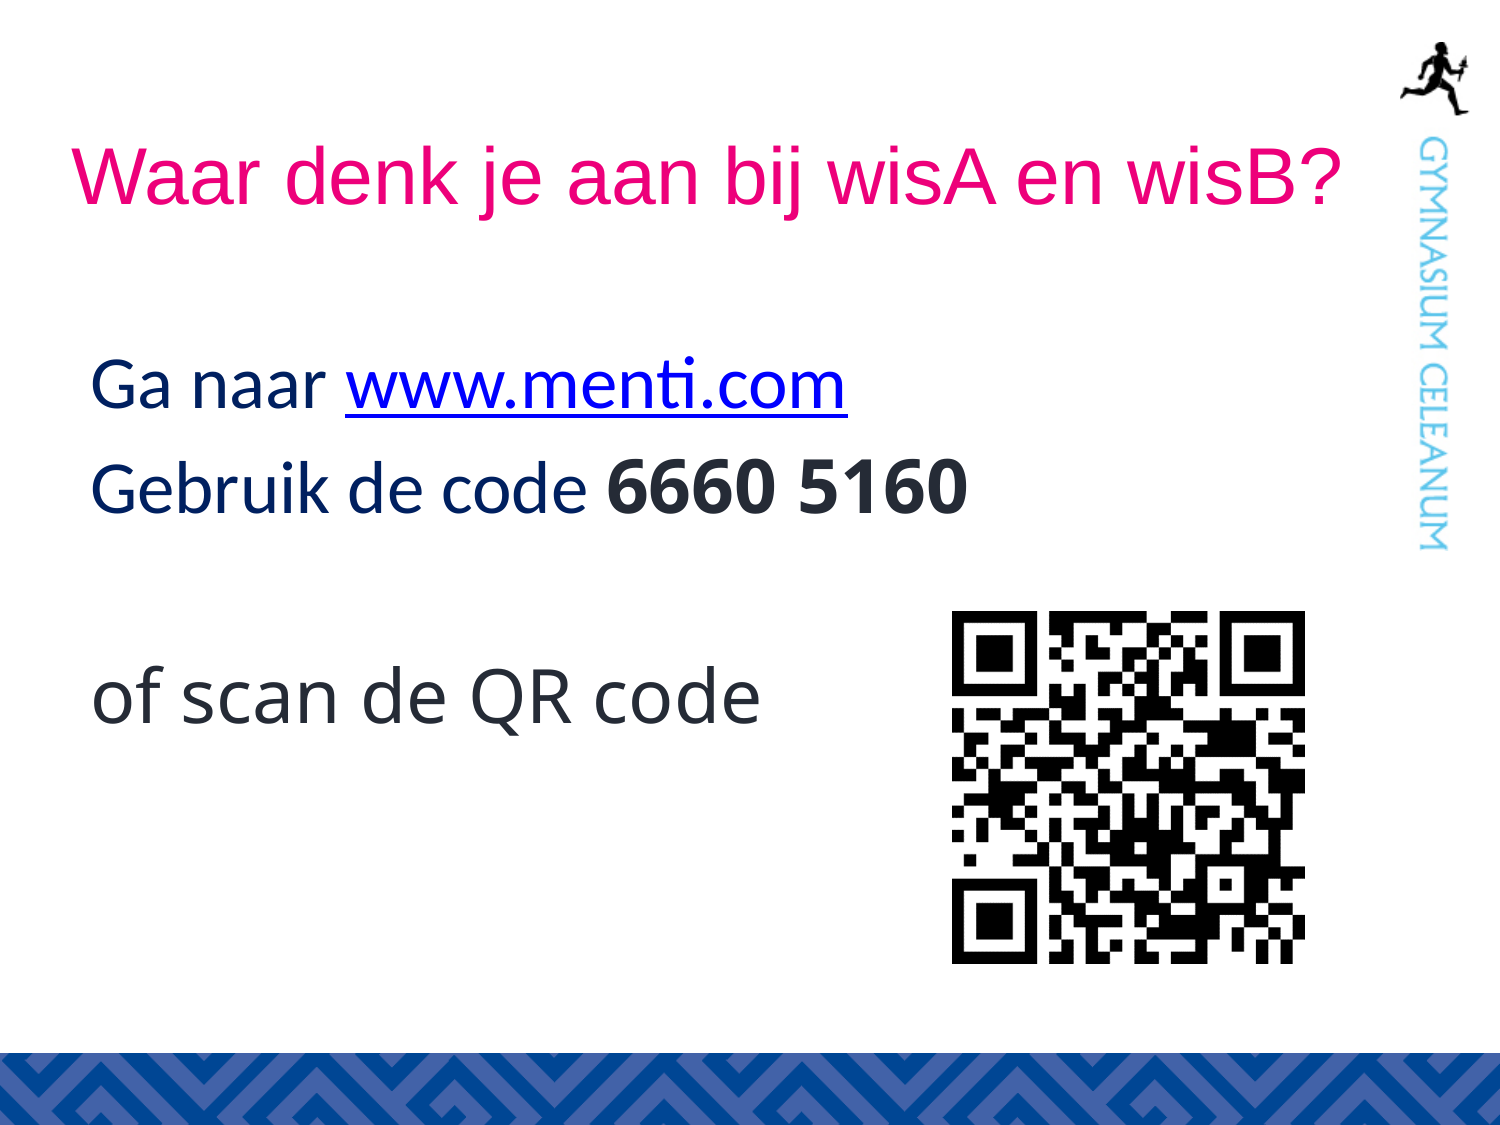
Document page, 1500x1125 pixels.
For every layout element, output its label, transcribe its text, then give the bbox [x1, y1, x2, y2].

picture [903, 562, 1353, 1012]
title Waar denk je aan bij wisA en wisB? [17, 78, 1400, 266]
list Ga naar www.menti.com Gebruik de code 6660 5160 of scan de QR code [75, 326, 1425, 1069]
picture [1400, 42, 1470, 551]
picture [0, 1053, 1500, 1125]
